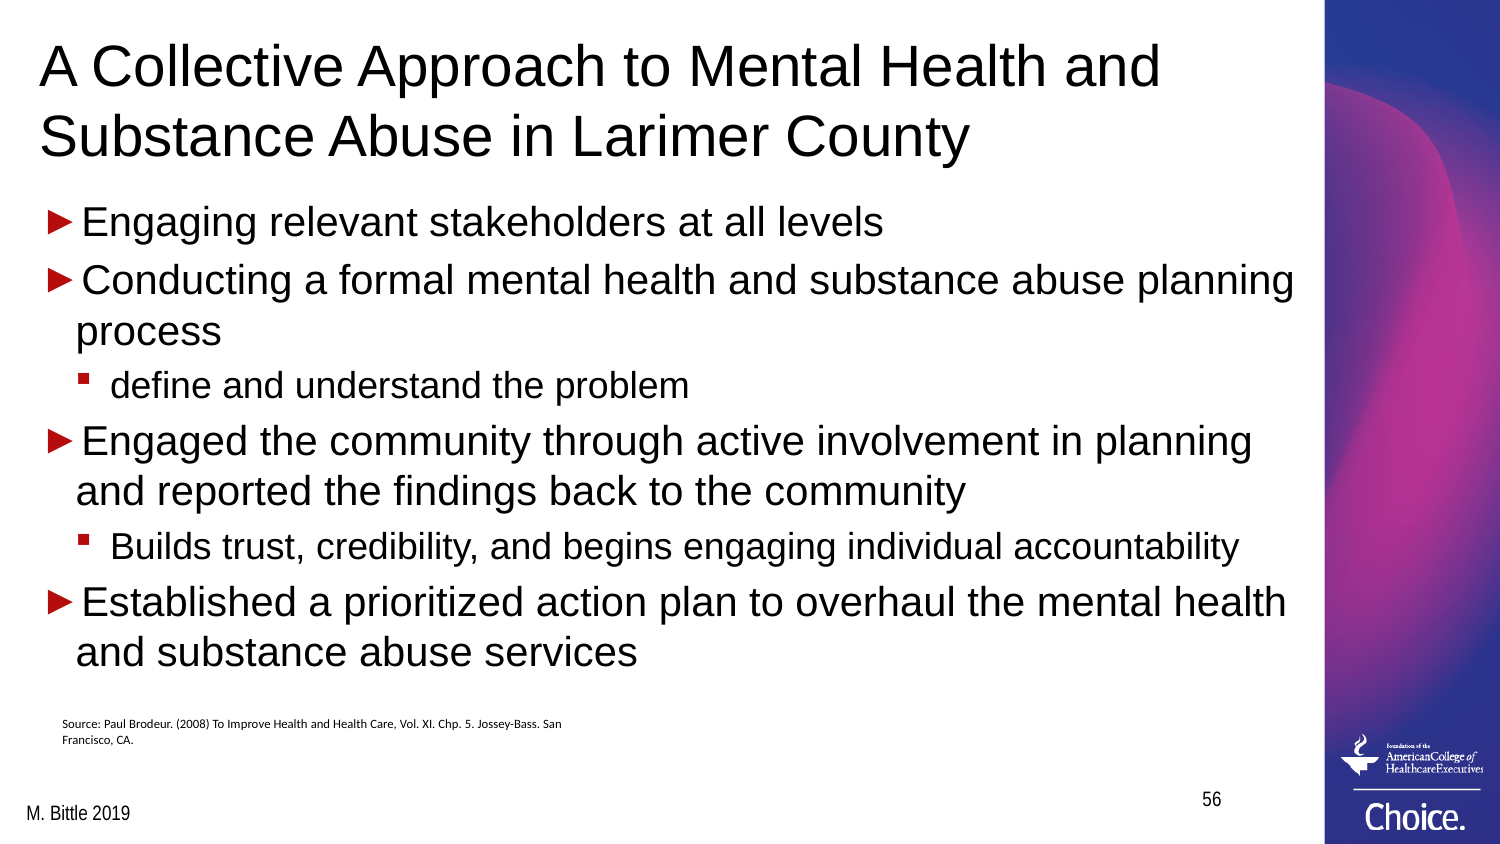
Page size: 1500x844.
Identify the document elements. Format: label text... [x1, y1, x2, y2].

text_box 56 [1187, 768, 1257, 827]
text_box M. Bittle 2019 [11, 792, 225, 830]
list Source: Paul Brodeur. (2008) To Improve Health and Health Care, Vol. XI. Chp. 5. Jossey-Bass. San Francisco, CA. [62, 700, 601, 748]
list Engaging relevant stakeholders at all levels Conducting a formal mental health and substance abuse planning process define and understand the problem Engaged the community through active involvement in planning and reported the findings back to the community Builds trust, credibility, and begins engaging individual accountability Established a prioritized action plan to overhaul the mental health and substance abuse services [24, 187, 1313, 747]
picture [1324, 0, 1500, 844]
title A Collective Approach to Mental Health and Substance Abuse in Larimer County [24, 37, 1313, 160]
